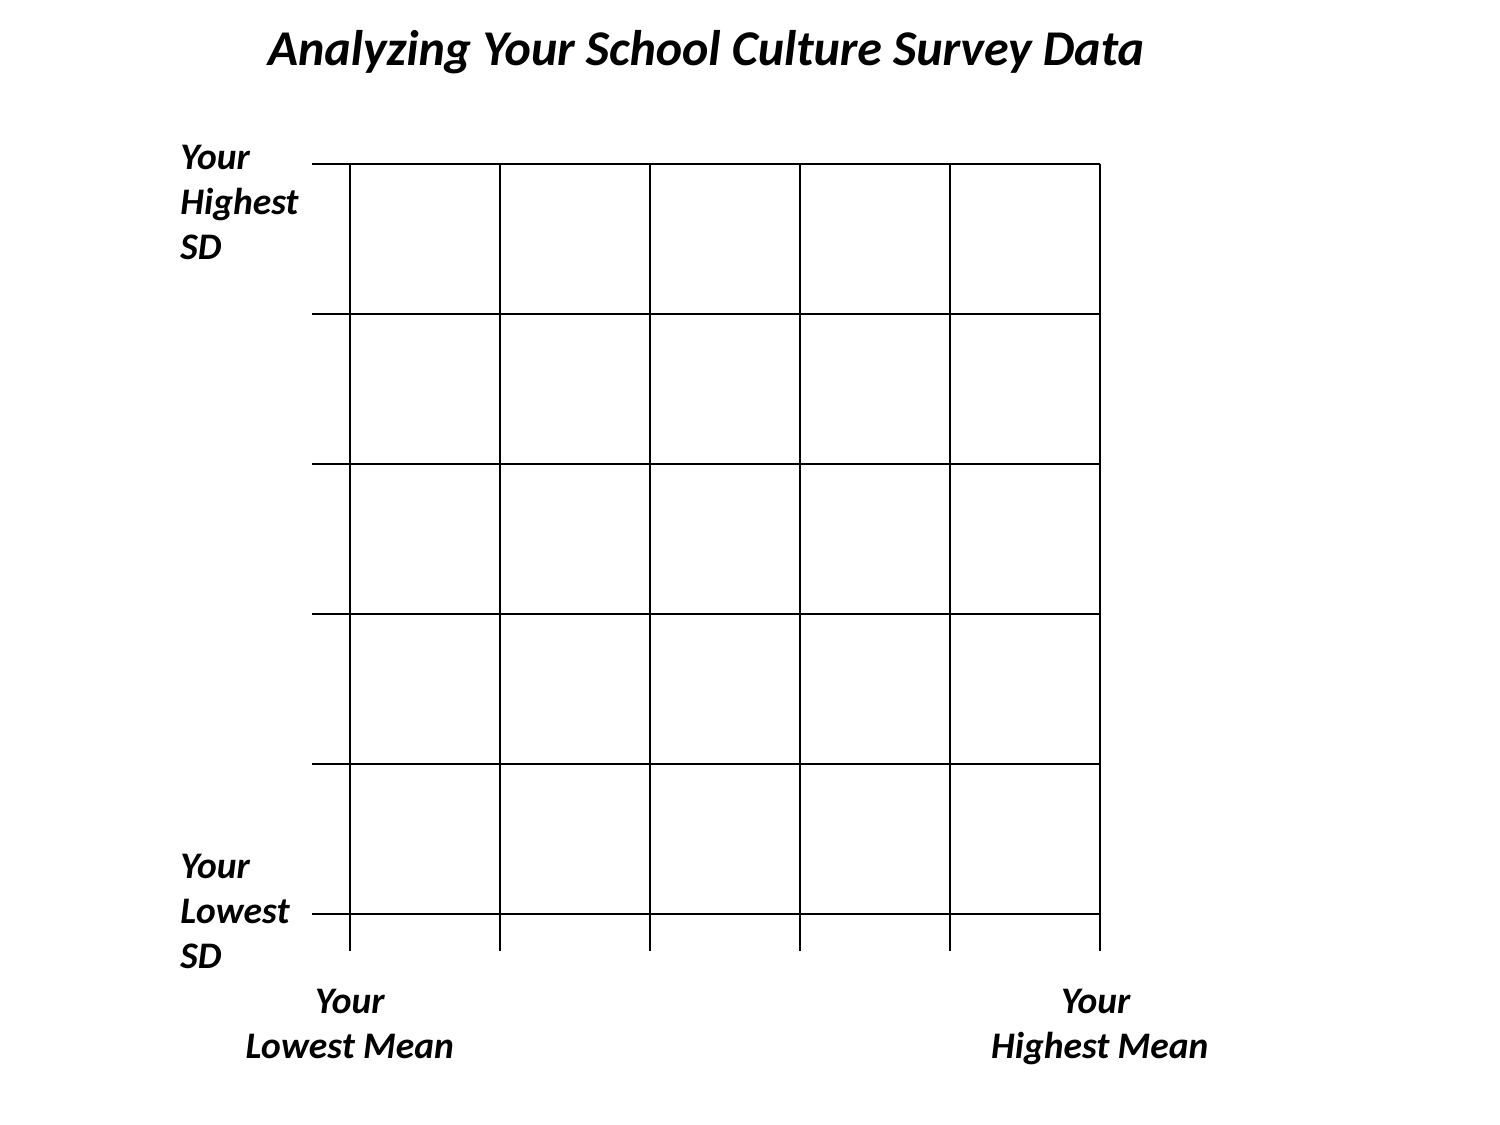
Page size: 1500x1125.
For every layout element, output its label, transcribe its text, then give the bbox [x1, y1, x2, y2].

text_box Analyzing Your School Culture Survey Data [174, 8, 1238, 84]
text_box Your Highest SD [165, 124, 339, 274]
text_box Your Lowest SD [165, 834, 378, 984]
text_box Your Lowest Mean [218, 968, 482, 1074]
text_box Your Highest Mean [968, 968, 1232, 1074]
